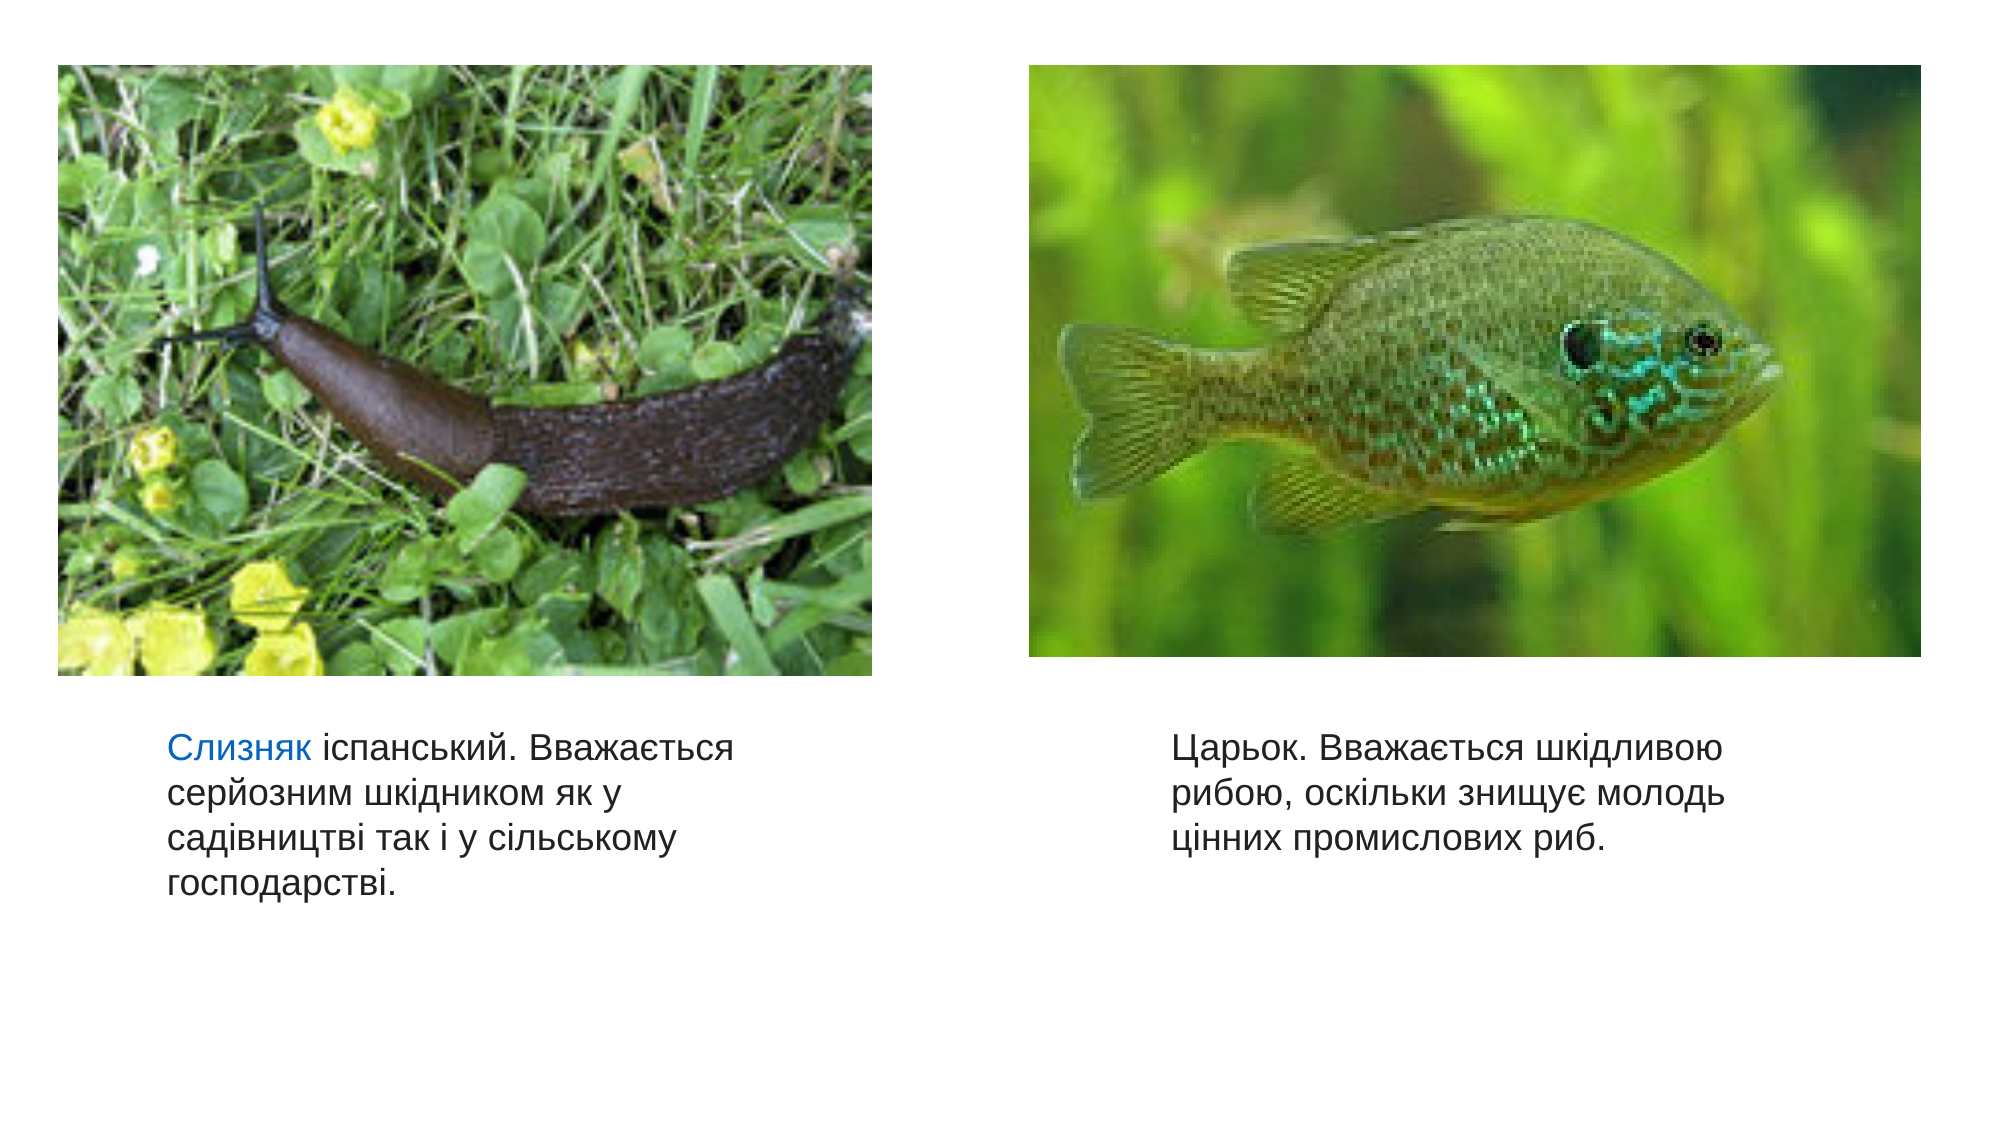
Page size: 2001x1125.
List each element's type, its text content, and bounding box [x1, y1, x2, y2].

picture [58, 65, 872, 676]
text_box Царьок. Вважається шкідливою рибою, оскільки знищує молодь цінних промислових риб. [1156, 715, 1826, 866]
picture [1029, 65, 1921, 657]
text_box Слизняк іспанський. Вважається серйозним шкідником як у садівництві так і у сільському господарстві. [152, 715, 846, 911]
